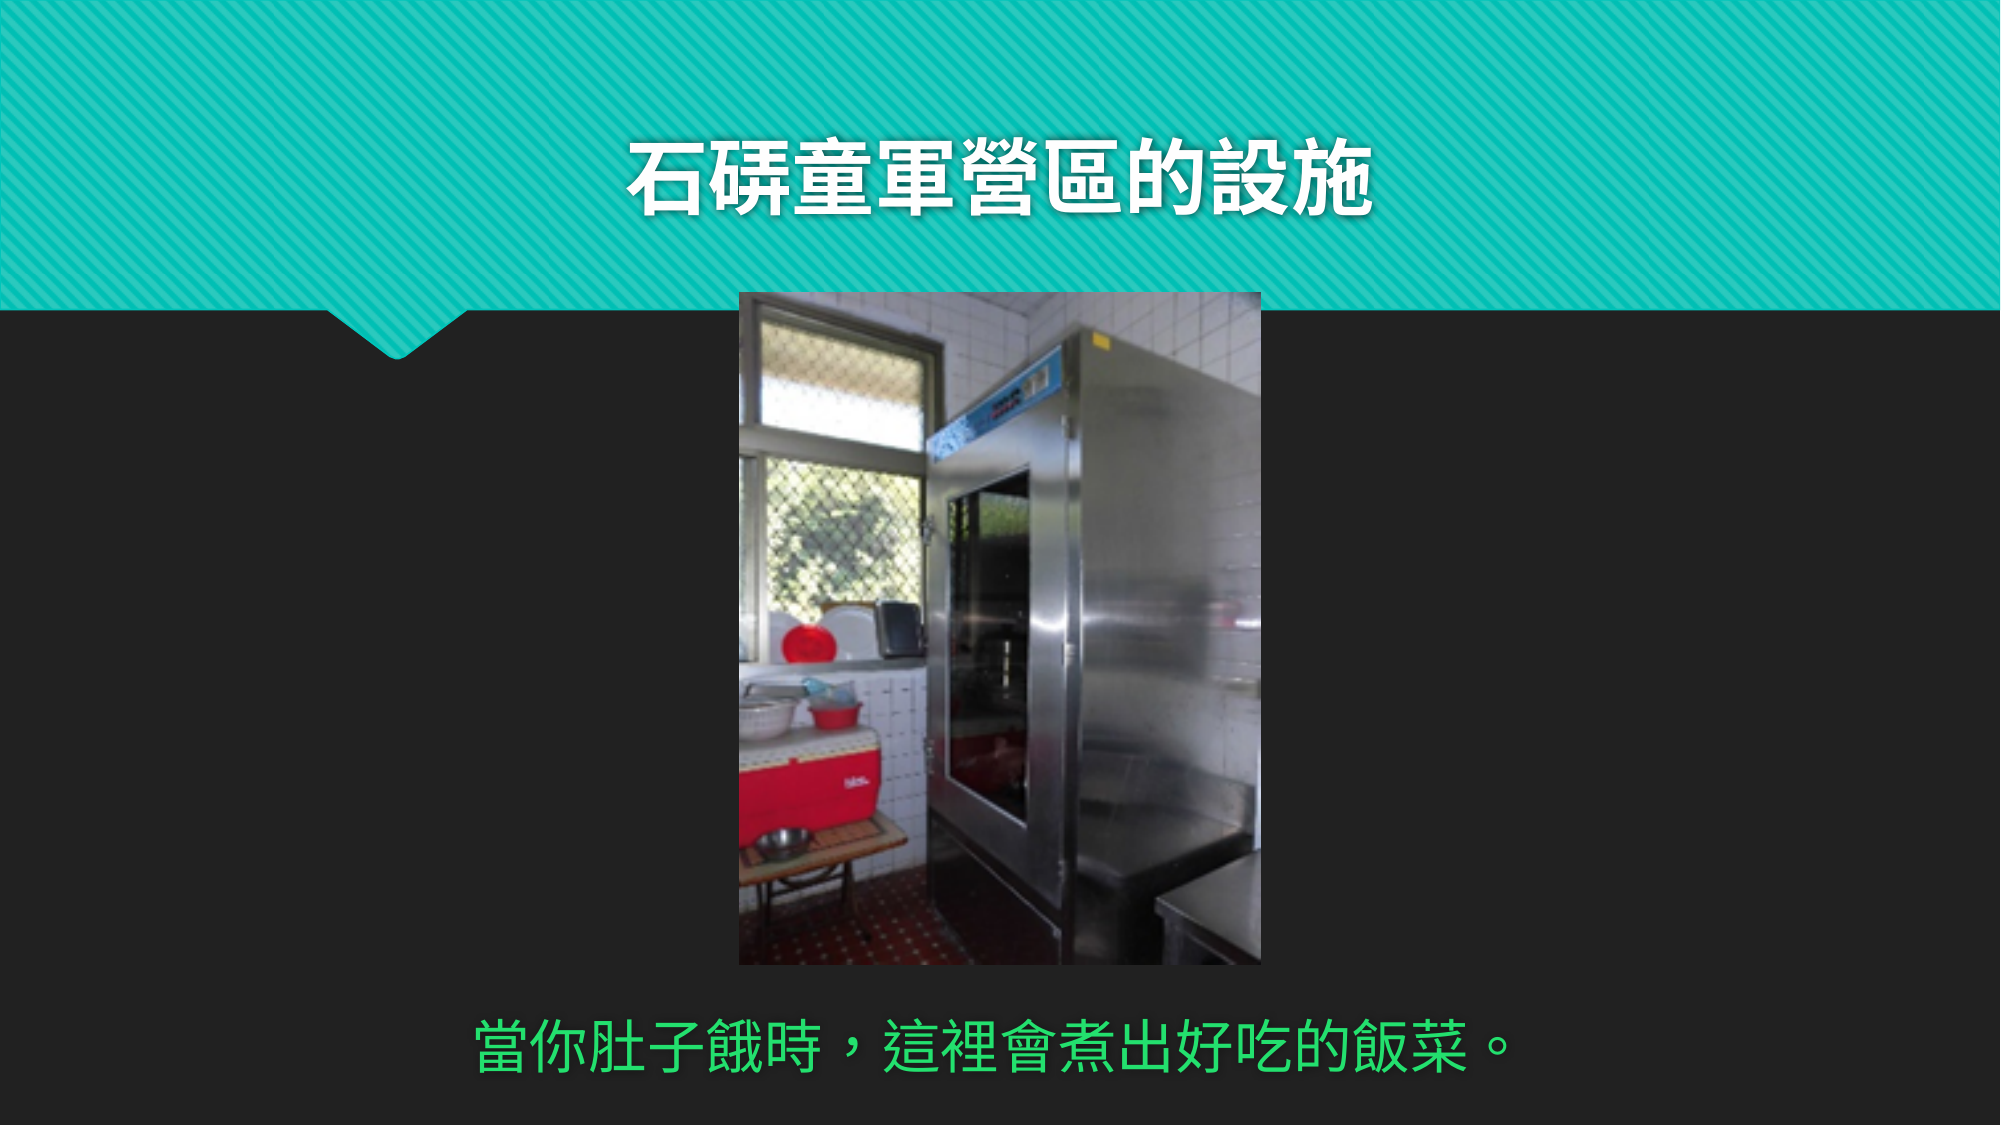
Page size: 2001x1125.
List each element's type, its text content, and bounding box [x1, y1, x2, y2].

picture [739, 292, 1261, 965]
list 當你肚子餓時，這裡會煮出好吃的飯菜。 [137, 277, 1863, 1103]
title 石硦童軍營區的設施 [132, 73, 1868, 233]
